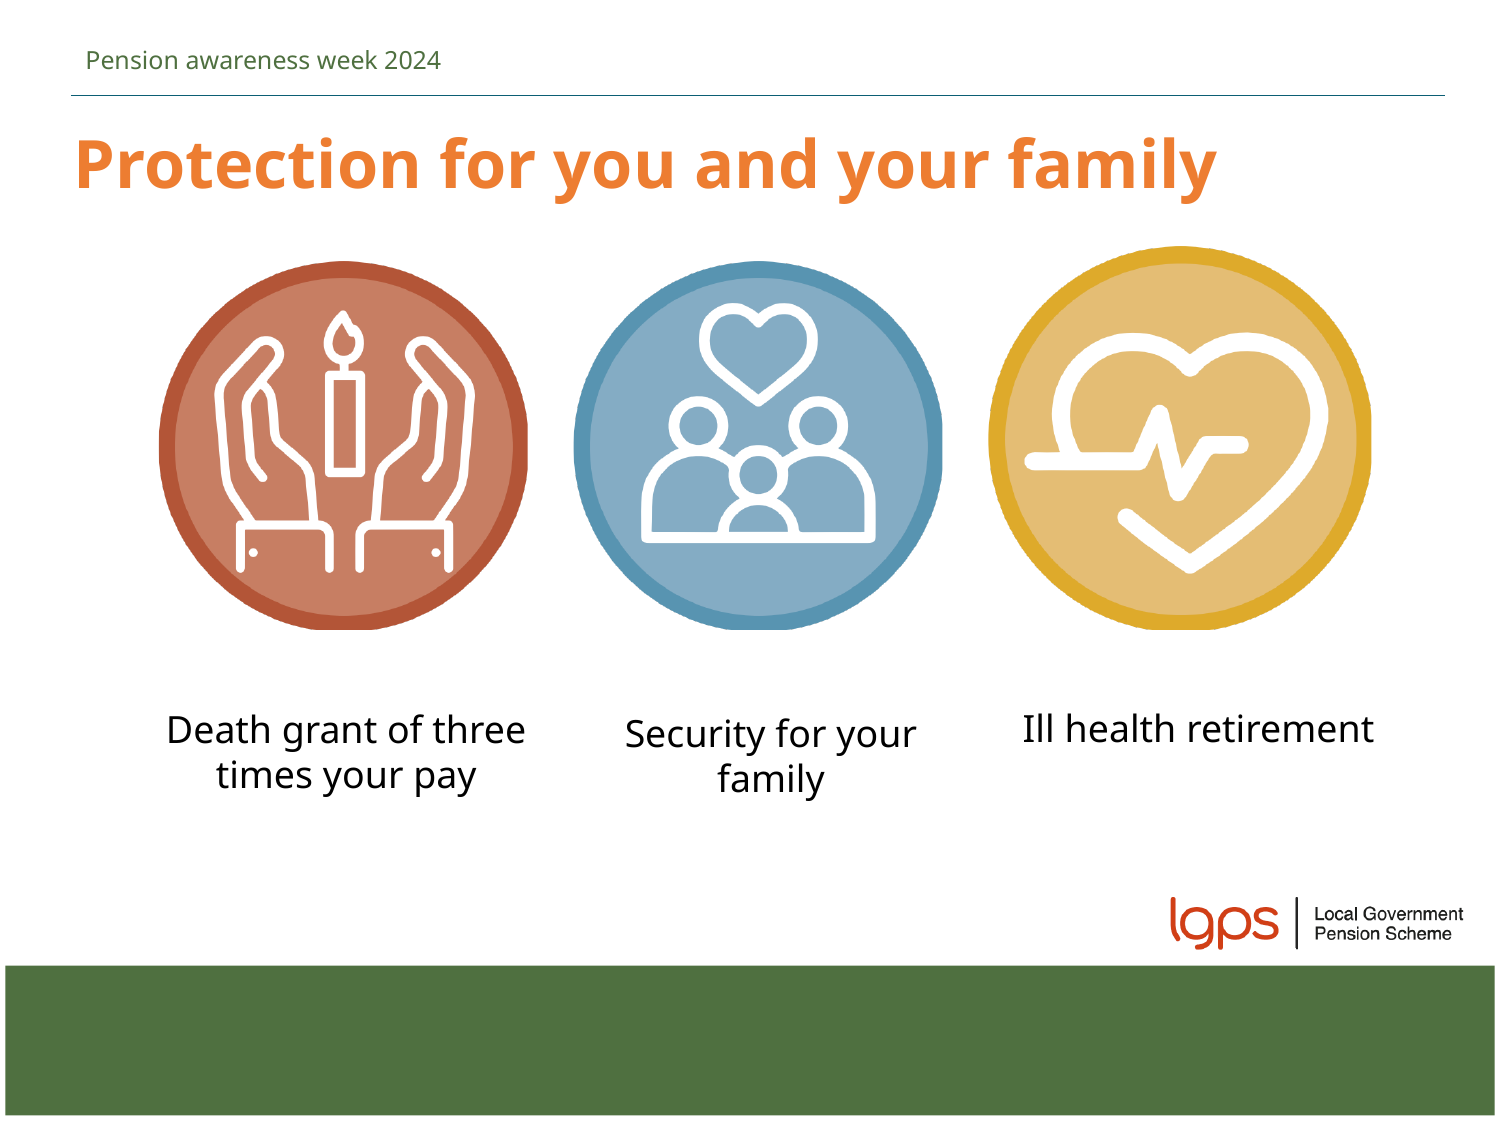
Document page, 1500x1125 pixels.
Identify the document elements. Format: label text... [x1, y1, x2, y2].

text_box [5, 965, 1495, 1116]
text_box Security for your family [580, 702, 962, 808]
picture [988, 246, 1372, 630]
picture [573, 260, 943, 630]
text_box Pension awareness week 2024 [70, 40, 1048, 78]
text_box Protection for you and your family [58, 114, 1458, 209]
picture [1164, 890, 1471, 957]
text_box Ill health retirement [988, 697, 1410, 758]
picture [158, 260, 528, 630]
text_box Death grant of three times your pay [149, 698, 543, 804]
